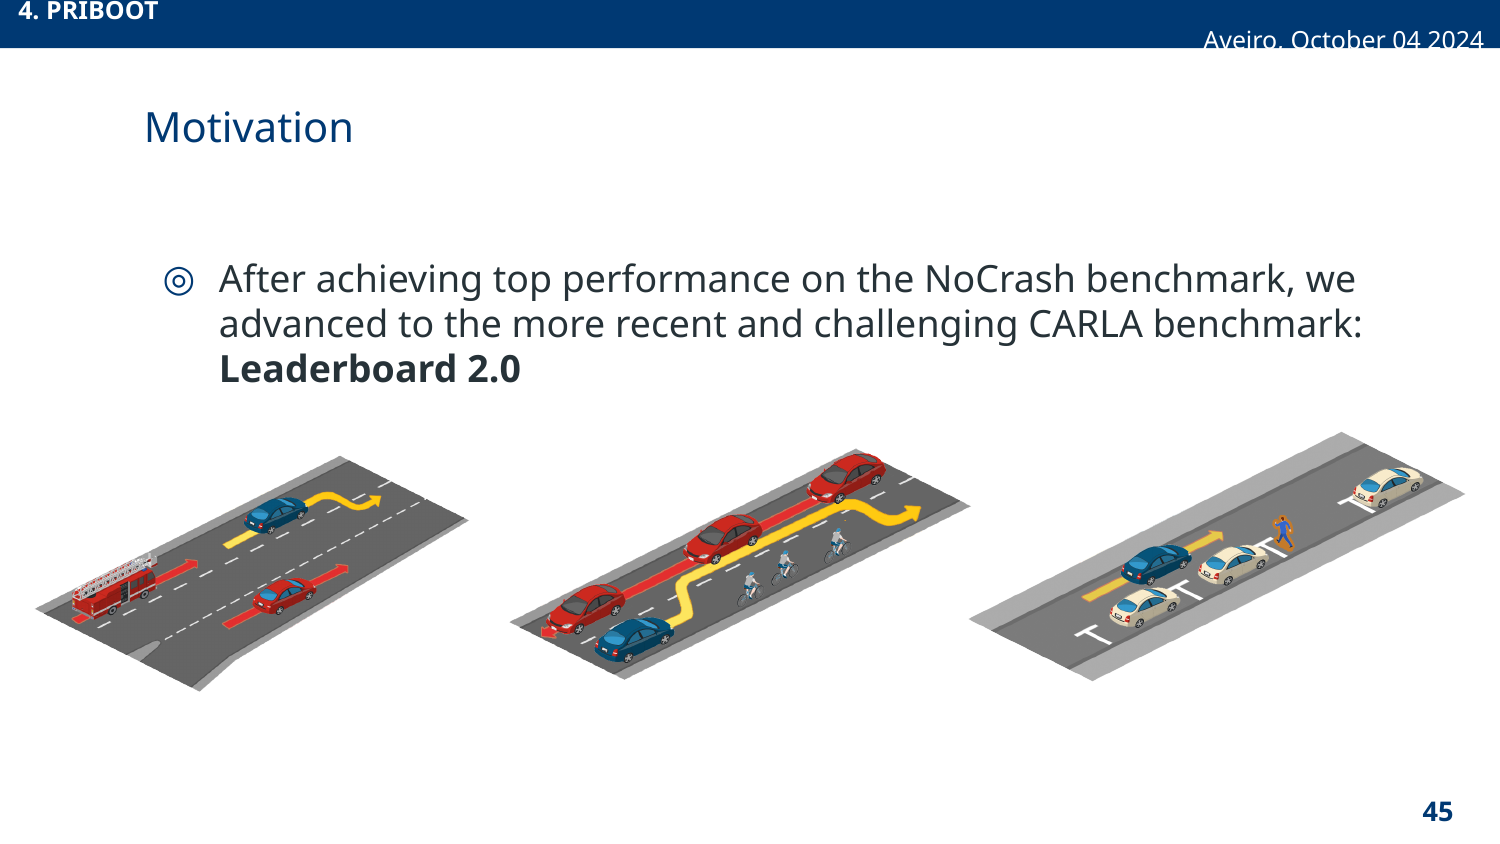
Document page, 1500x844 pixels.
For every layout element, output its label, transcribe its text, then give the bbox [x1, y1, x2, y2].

picture [496, 421, 1490, 695]
picture [8, 452, 492, 695]
text_box 4. PRIBOOT Aveiro, October 04 2024 [0, 0, 1500, 49]
slide_number ‹#› [1378, 779, 1469, 844]
list After achieving top performance on the NoCrash benchmark, we advanced to the more recent and challenging CARLA benchmark: Leaderboard 2.0 [128, 239, 1453, 363]
title Motivation [128, 50, 1372, 166]
